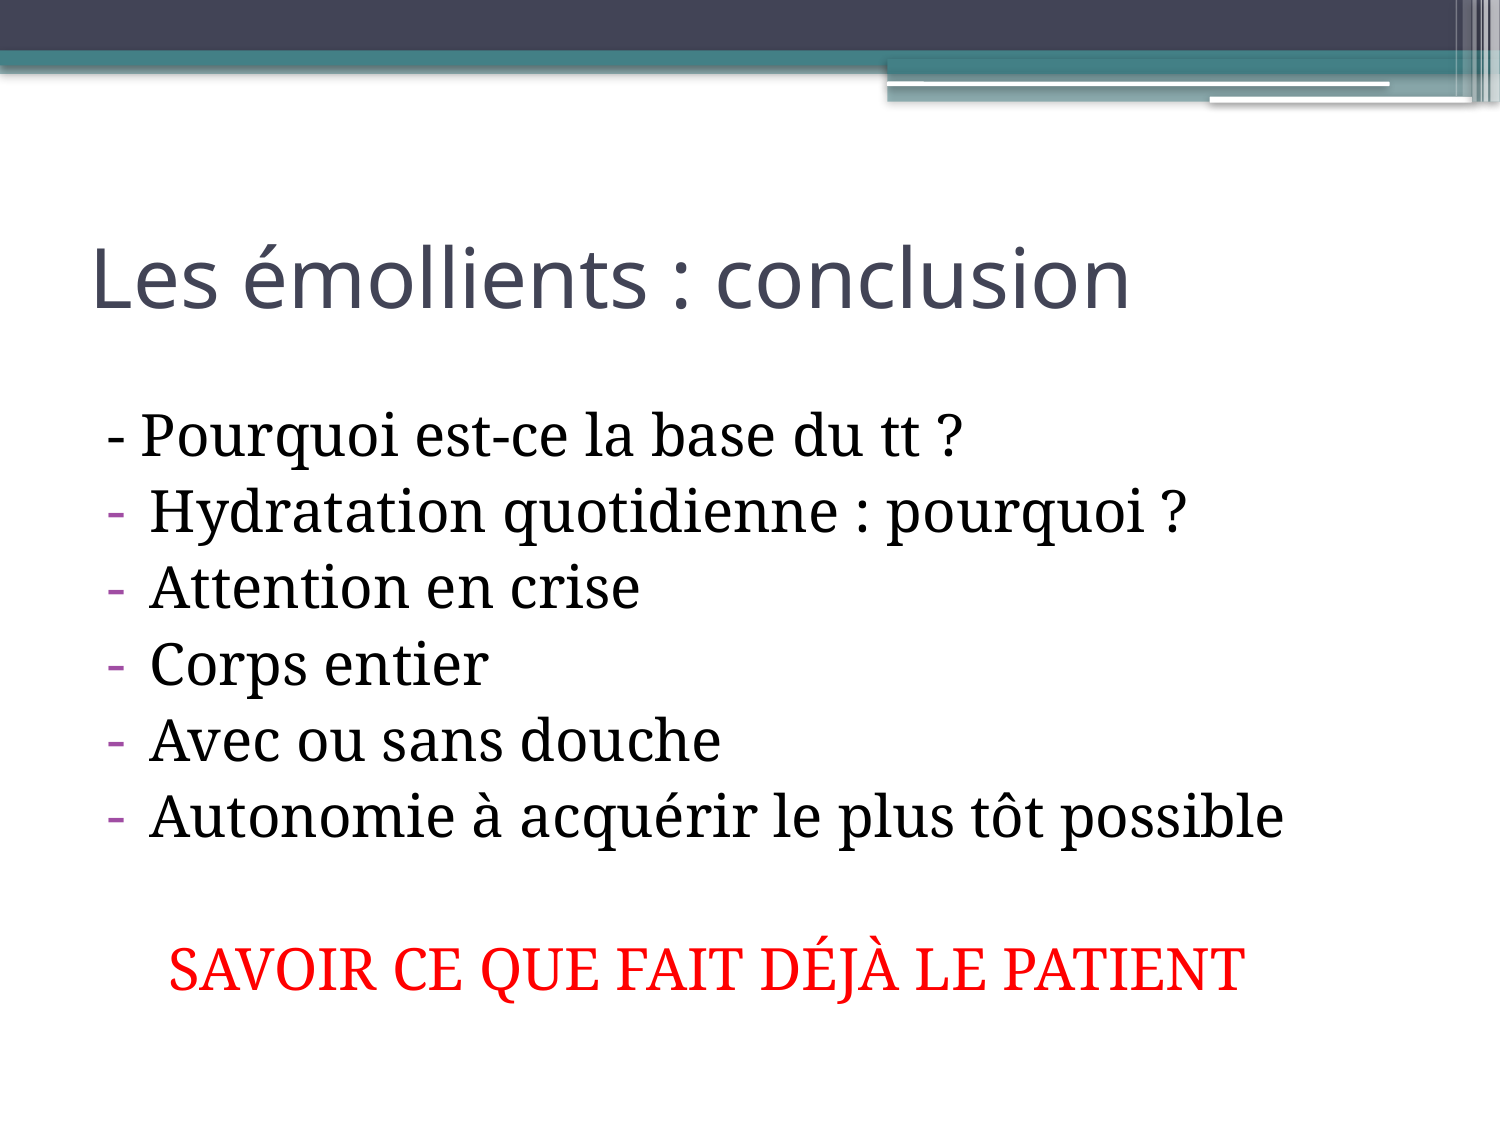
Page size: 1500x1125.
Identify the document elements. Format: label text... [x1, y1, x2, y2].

title Les émollients : conclusion [75, 187, 1425, 314]
list - Pourquoi est-ce la base du tt ? Hydratation quotidienne : pourquoi ? Attention en crise Corps entier Avec ou sans douche Autonomie à acquérir le plus tôt possible SAVOIR CE QUE FAIT DÉJÀ LE PATIENT [75, 314, 1425, 1079]
